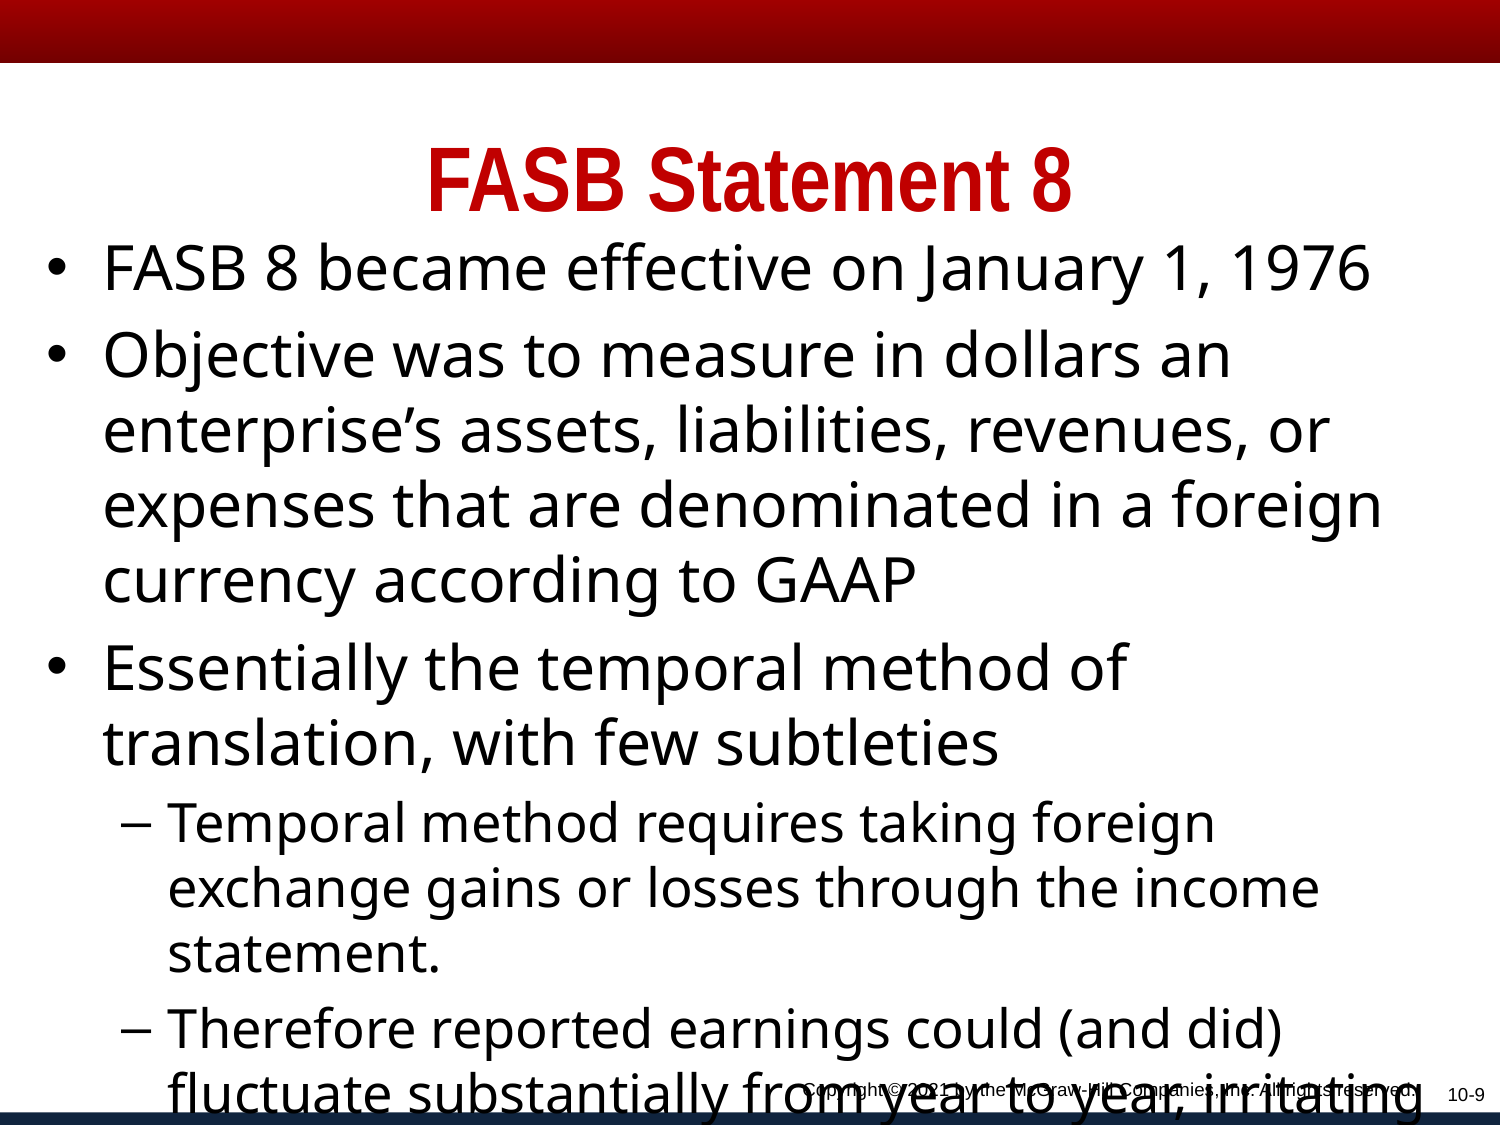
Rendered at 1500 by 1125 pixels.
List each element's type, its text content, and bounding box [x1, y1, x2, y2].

text_box 10-9 [1438, 1074, 1500, 1125]
text_box Copyright © 2021 by the McGraw-Hill Companies, Inc. All rights reserved. [787, 1070, 1438, 1125]
list FASB 8 became effective on January 1, 1976 Objective was to measure in dollars an enterprise’s assets, liabilities, revenues, or expenses that are denominated in a foreign currency according to GAAP Essentially the temporal method of translation, with few subtleties Temporal method requires taking foreign exchange gains or losses through the income statement. Therefore reported earnings could (and did) fluctuate substantially from year to year, irritating executives [31, 220, 1469, 1066]
title FASB Statement 8 [75, 112, 1425, 220]
